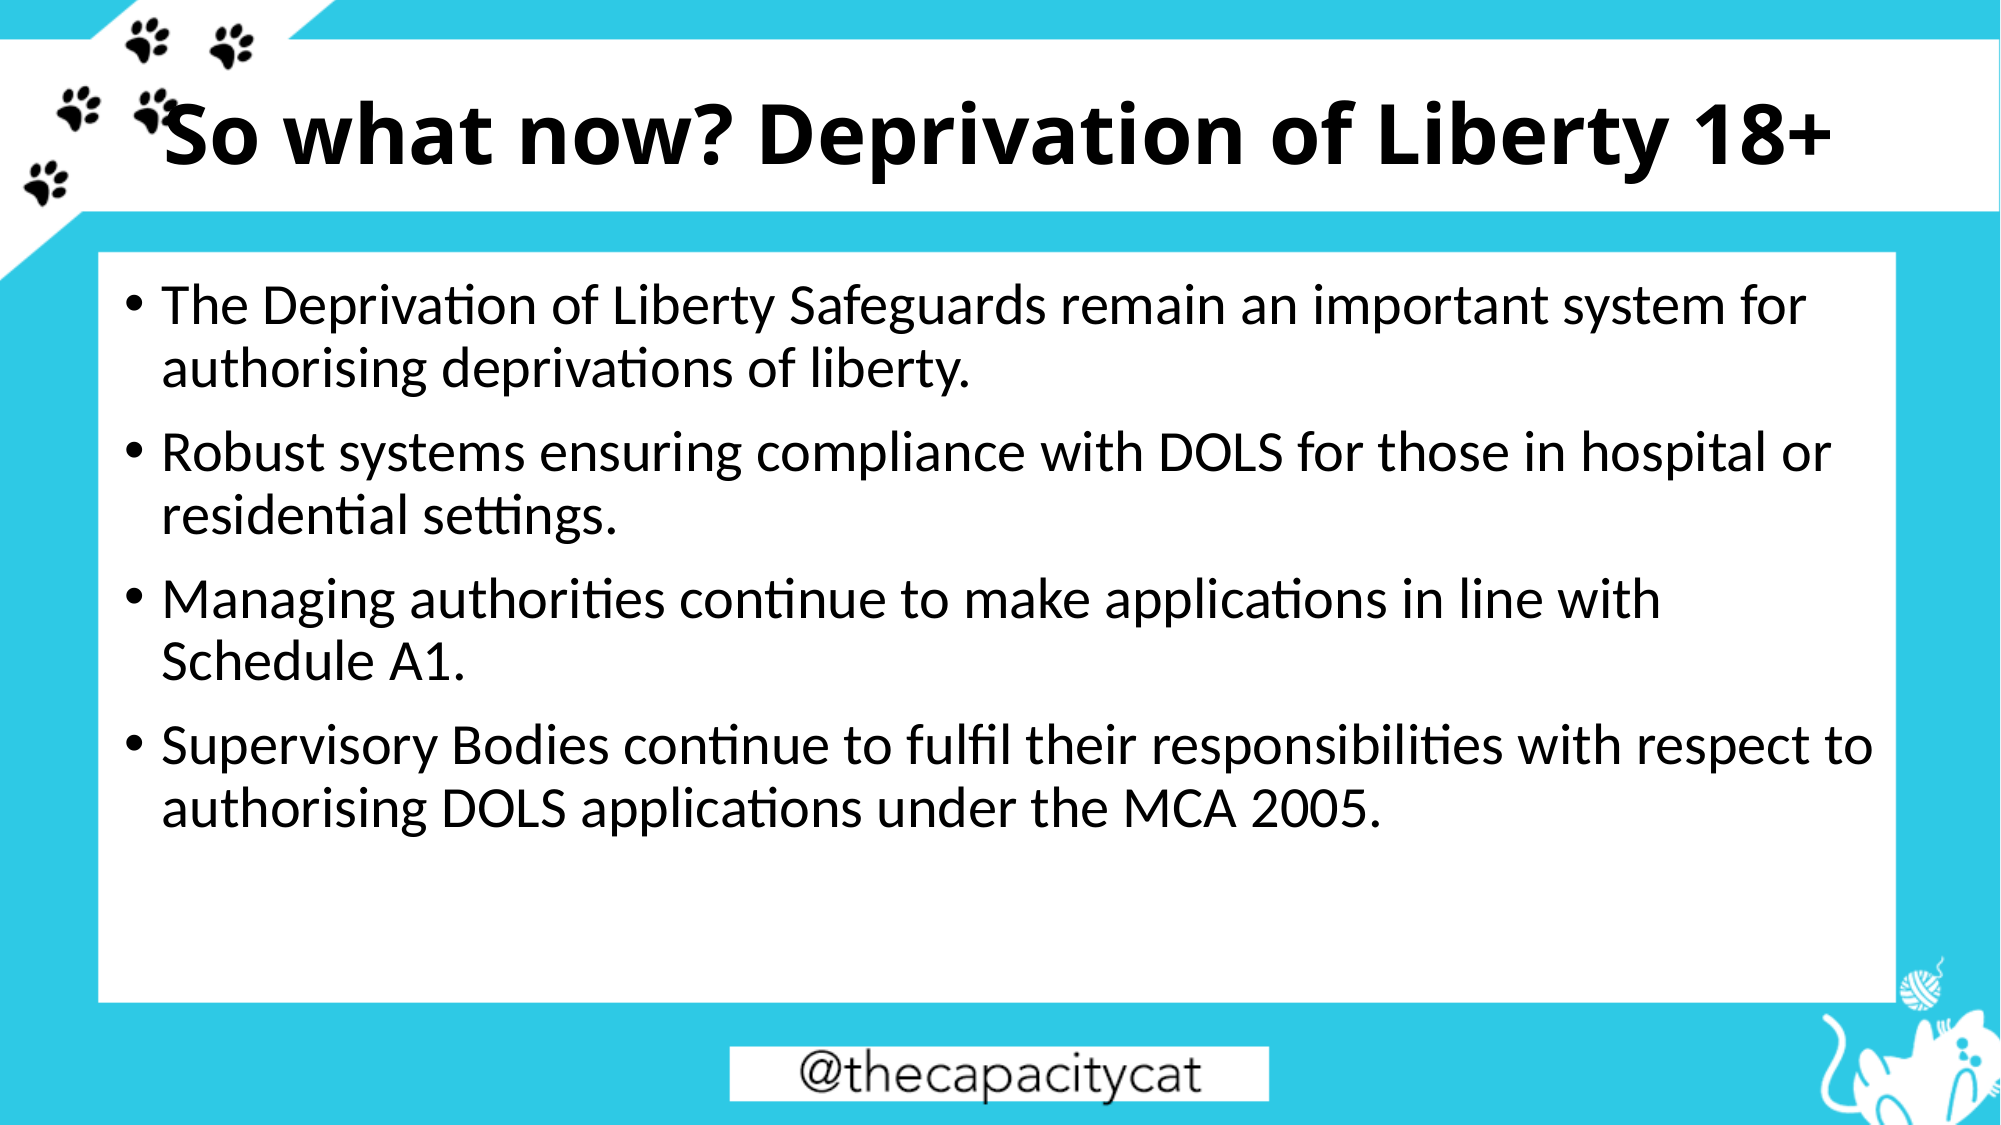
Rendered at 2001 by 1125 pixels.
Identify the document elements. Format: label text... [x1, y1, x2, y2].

title So what now? Deprivation of Liberty 18+ [109, 73, 1891, 203]
picture [0, 0, 2001, 1125]
list The Deprivation of Liberty Safeguards remain an important system for authorising deprivations of liberty. Robust systems ensuring compliance with DOLS for those in hospital or residential settings. Managing authorities continue to make applications in line with Schedule A1. Supervisory Bodies continue to fulfil their responsibilities with respect to authorising DOLS applications under the MCA 2005. [109, 267, 1891, 1052]
